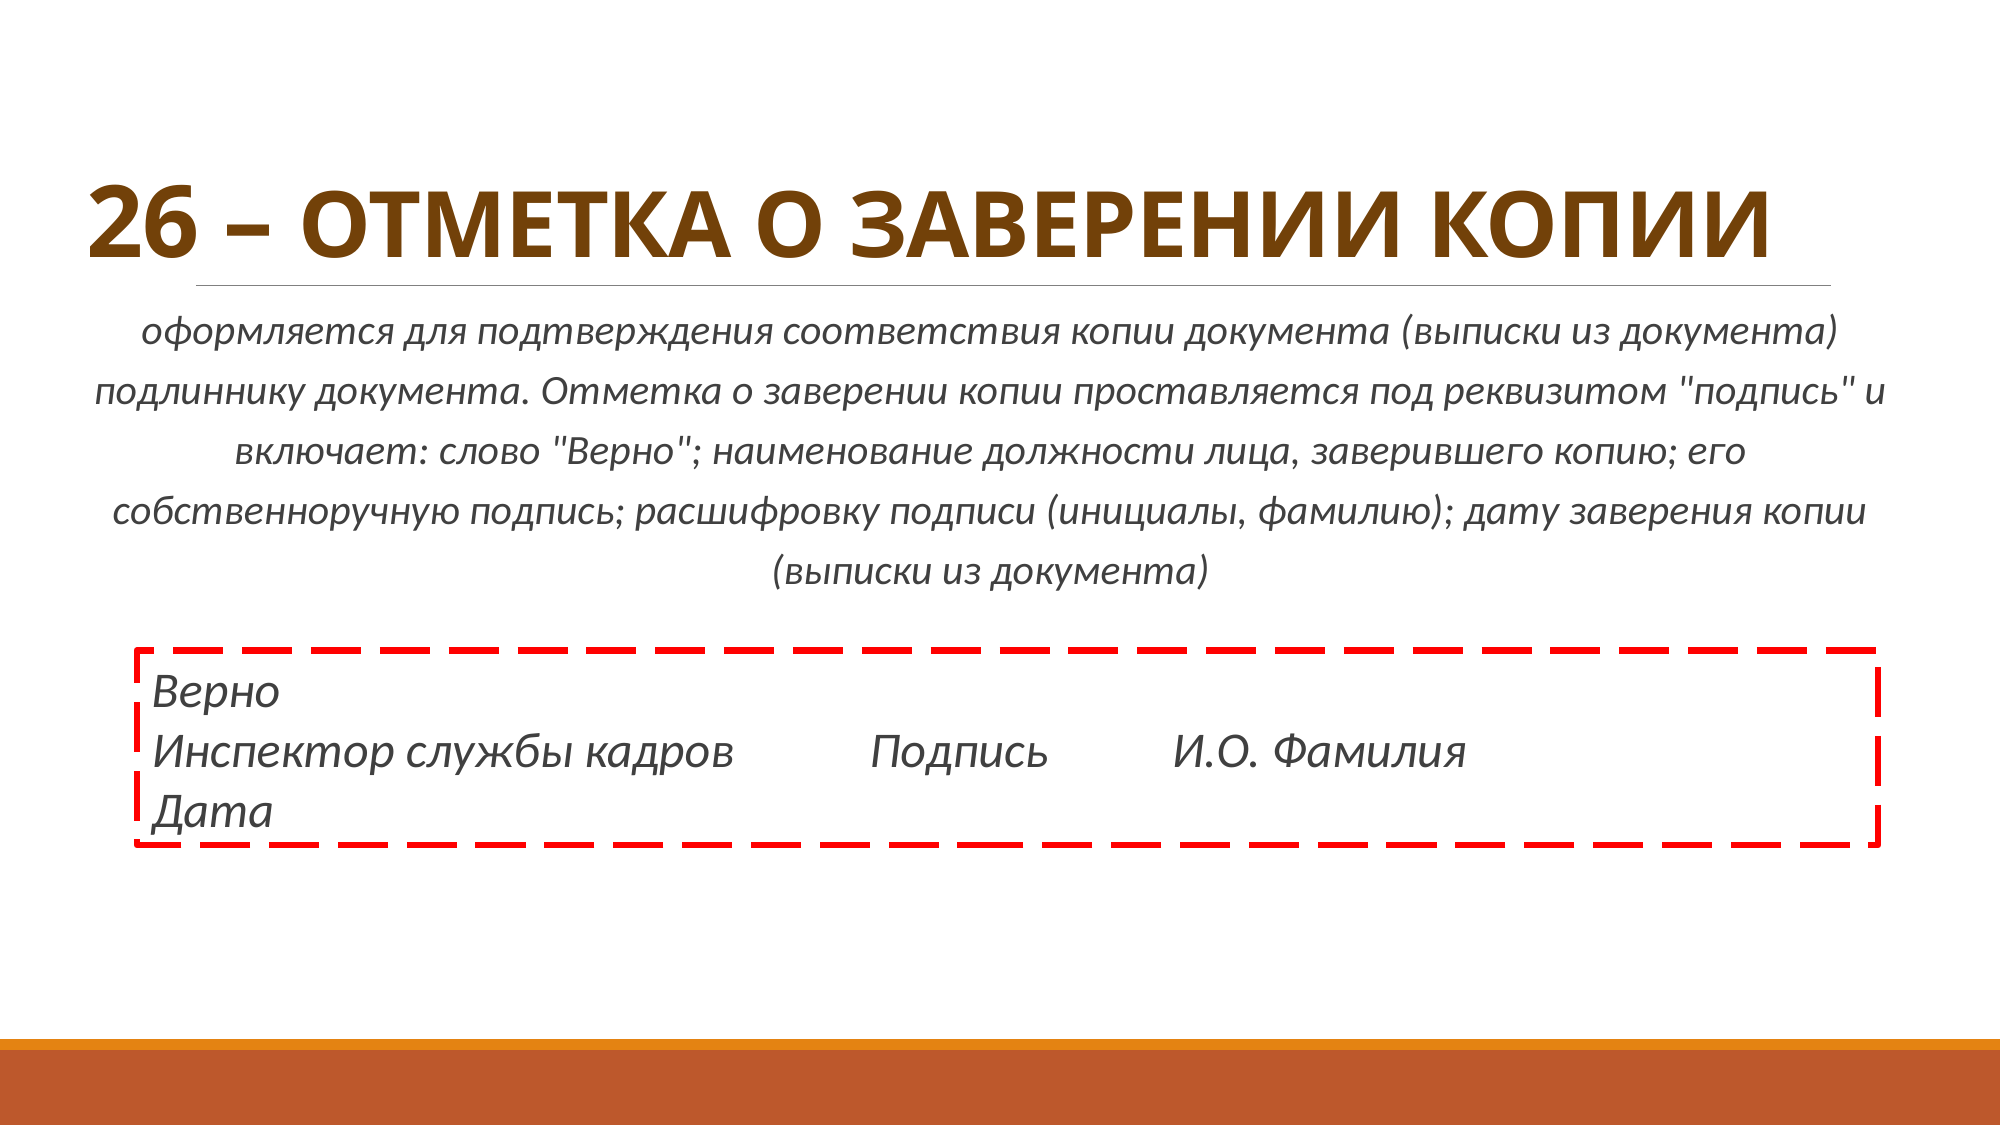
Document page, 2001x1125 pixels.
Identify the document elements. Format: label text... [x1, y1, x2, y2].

text_box Верно Инспектор службы кадров Подпись И.О. Фамилия Дата [136, 650, 1879, 846]
title 26 – ОТМЕТКА О ЗАВЕРЕНИИ КОПИИ [71, 47, 1918, 285]
list оформляется для подтверждения соответствия копии документа (выписки из документа) подлиннику документа. Отметка о заверении копии проставляется под реквизитом "подпись" и включает: слово "Верно"; наименование должности лица, заверившего копию; его собственноручную подпись; расшифровку подписи (инициалы, фамилию); дату заверения копии (выписки из документа) [48, 285, 1918, 597]
